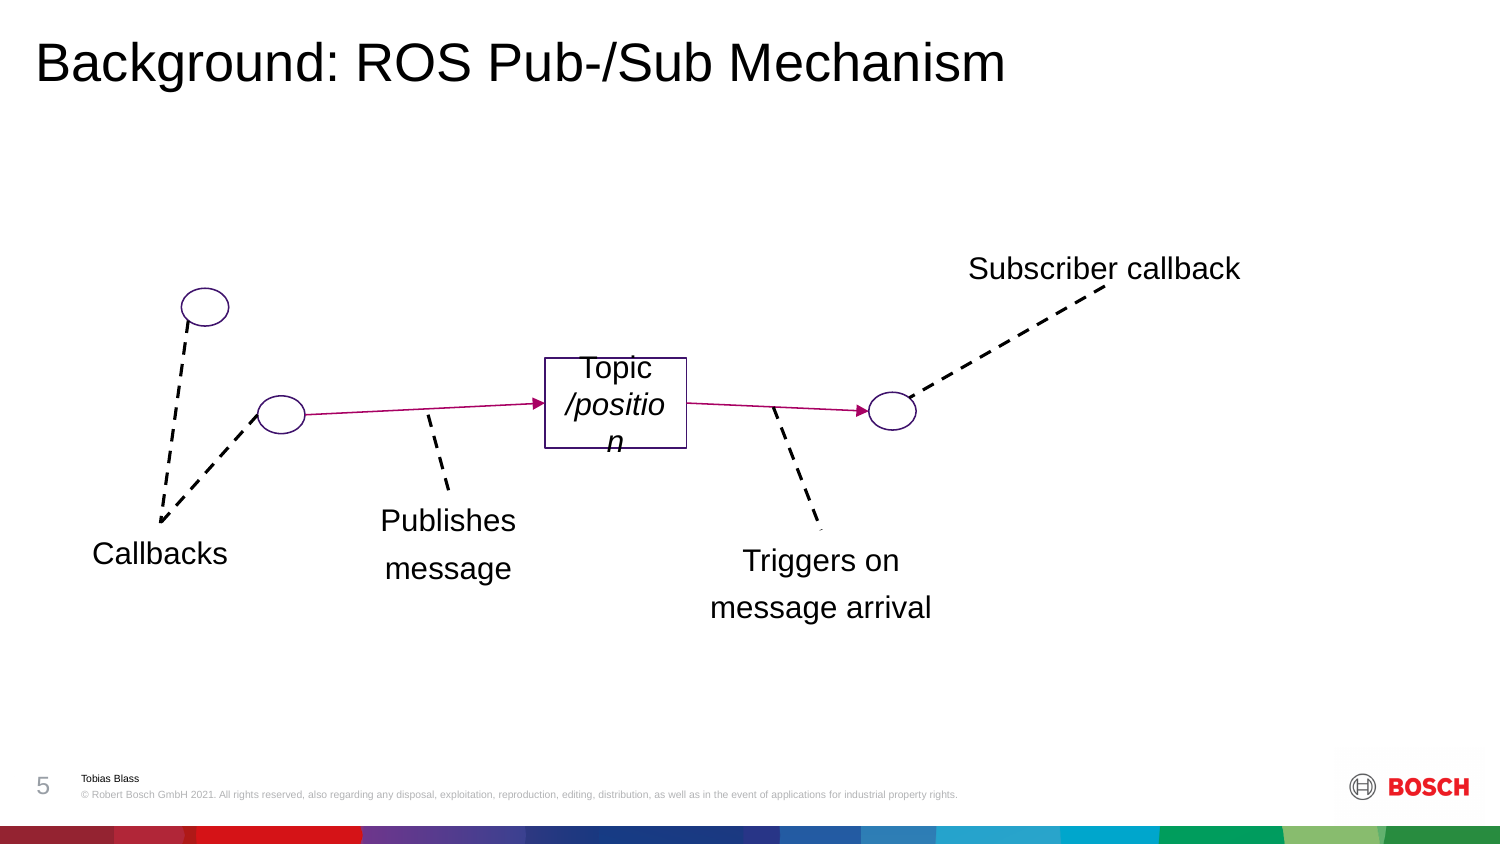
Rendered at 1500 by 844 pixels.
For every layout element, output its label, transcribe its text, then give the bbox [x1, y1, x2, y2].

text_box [706, 406, 936, 622]
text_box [686, 402, 869, 412]
list Background: ROS Pub-/Sub Mechanism [35, 35, 1465, 89]
text_box [181, 288, 229, 327]
slide_number ‹#› [36, 769, 76, 826]
text_box [257, 395, 303, 434]
picture [0, 755, 1060, 844]
text_box [871, 392, 906, 405]
picture [1159, 747, 1500, 844]
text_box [908, 238, 1242, 399]
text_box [360, 414, 537, 537]
text_box Topic /position [544, 358, 687, 448]
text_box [304, 402, 546, 415]
text_box Callbacks [92, 523, 229, 571]
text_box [193, 414, 258, 524]
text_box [160, 320, 189, 524]
